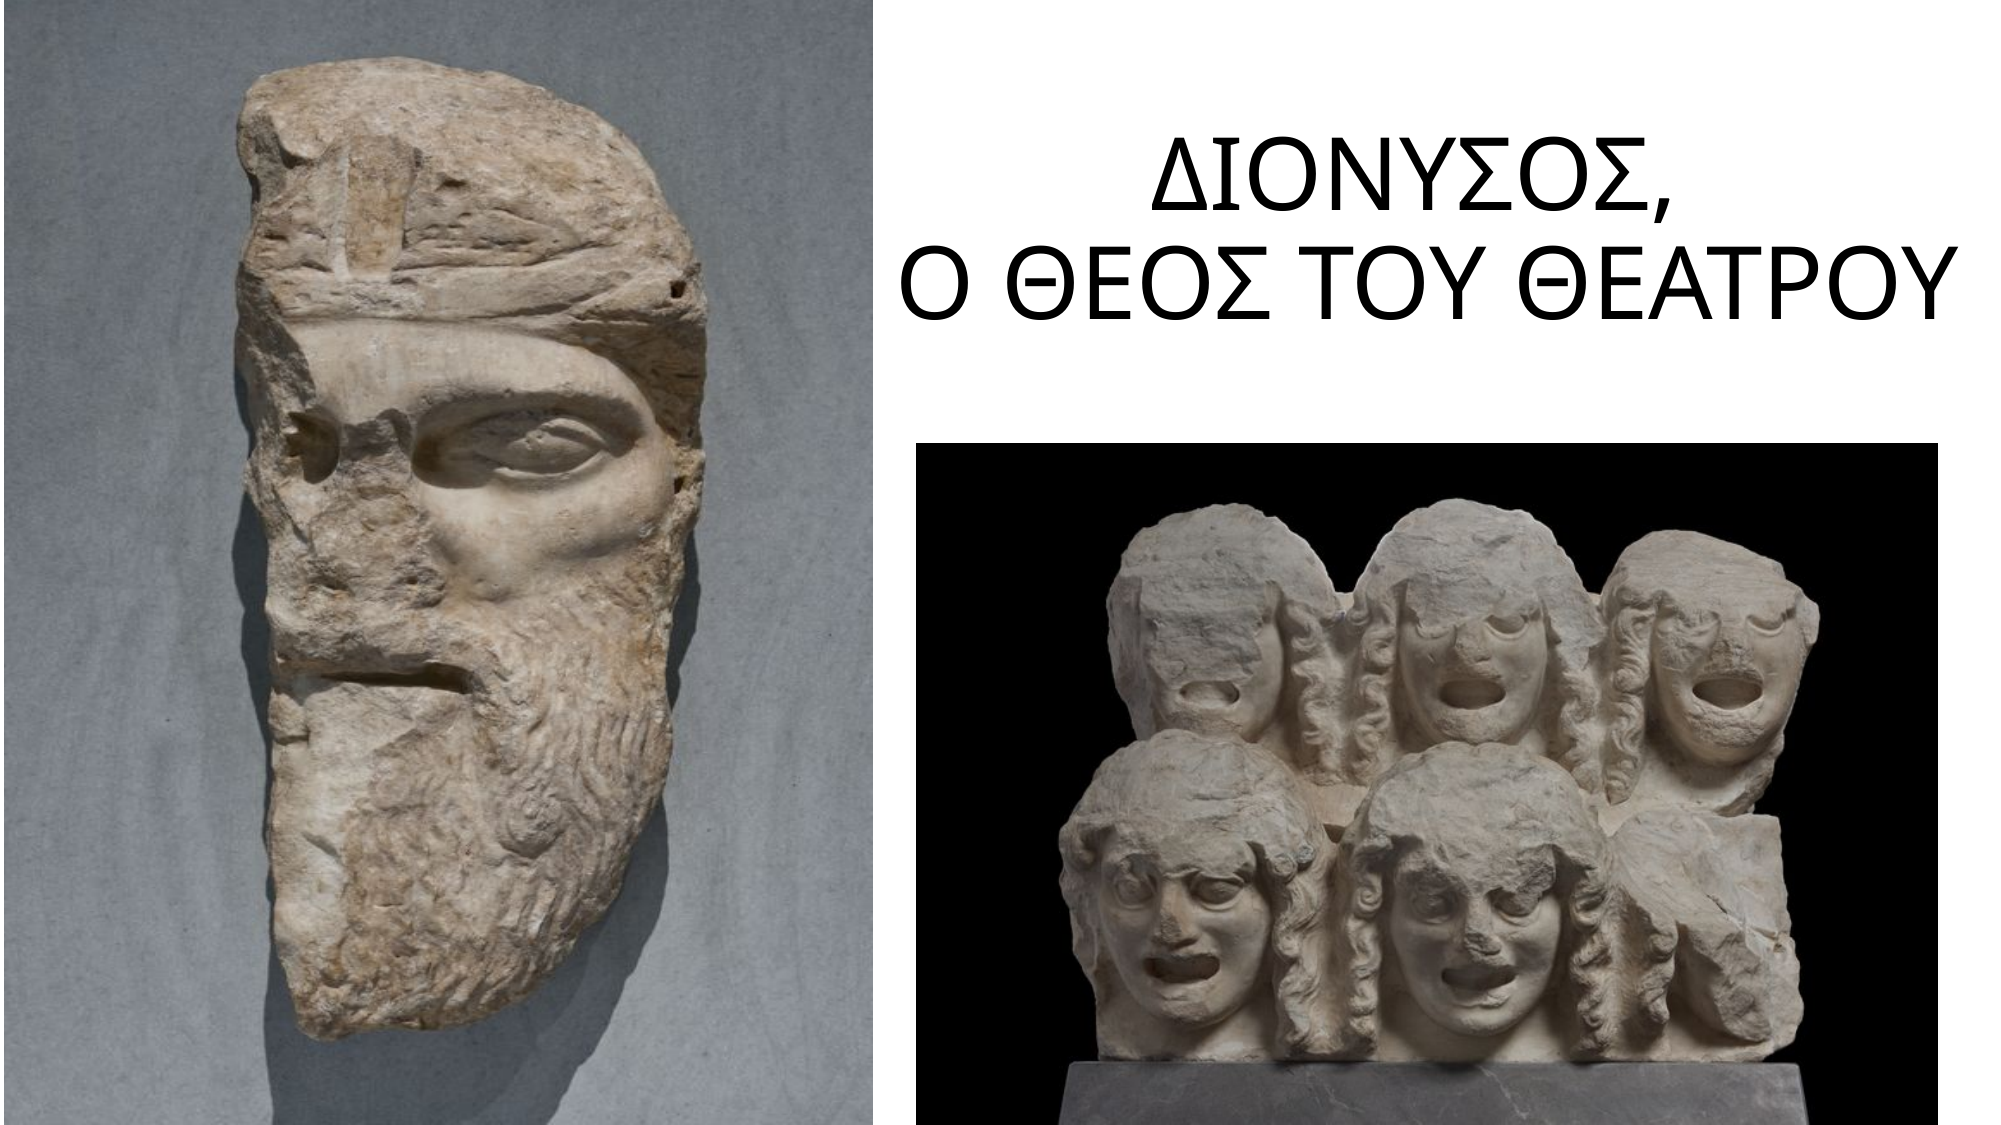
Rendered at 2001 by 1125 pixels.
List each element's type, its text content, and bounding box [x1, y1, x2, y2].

title ΔΙΟΝΥΣΟΣ, Ο ΘΕΟΣ ΤΟΥ ΘΕΑΤΡΟΥ [873, 64, 1982, 349]
picture [916, 443, 1938, 1125]
picture [4, 0, 873, 1125]
